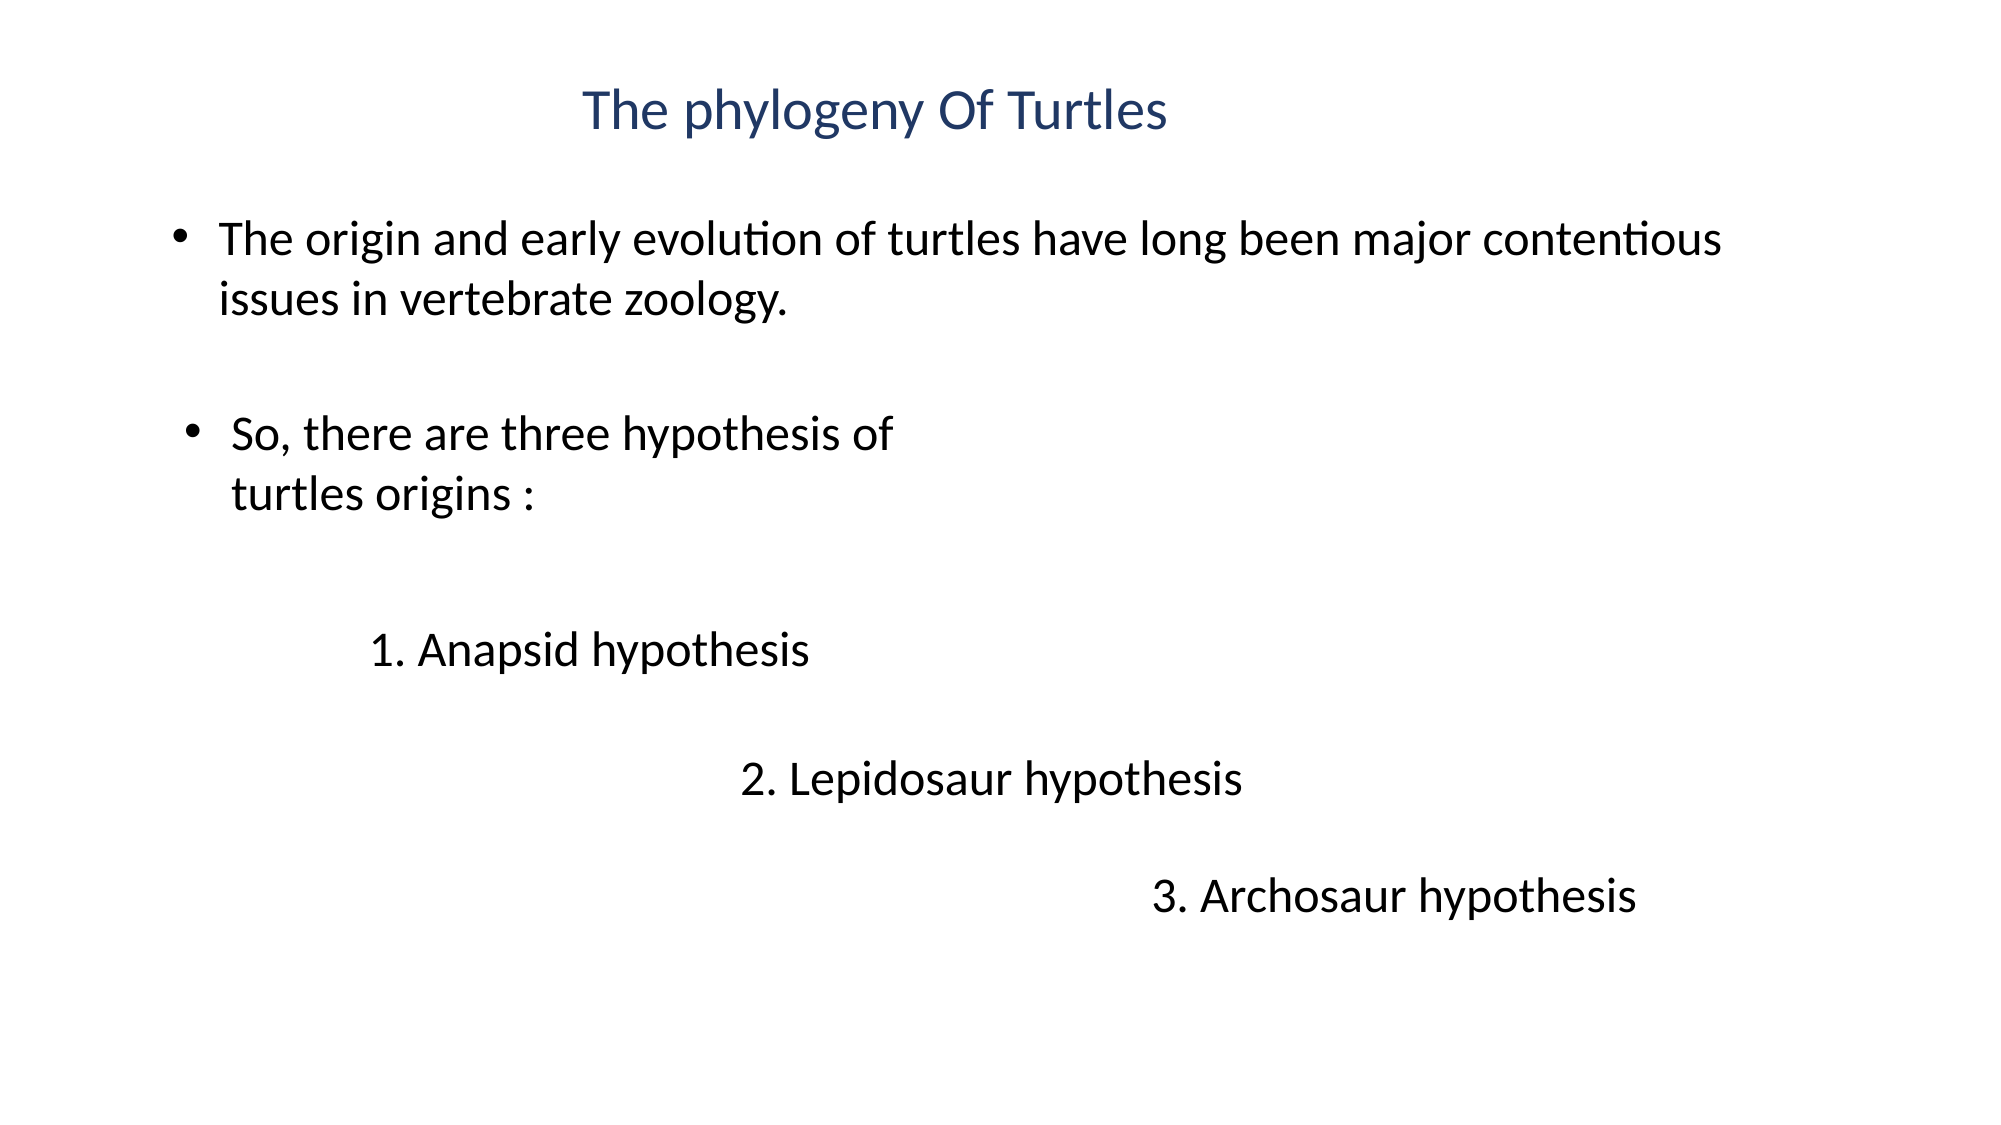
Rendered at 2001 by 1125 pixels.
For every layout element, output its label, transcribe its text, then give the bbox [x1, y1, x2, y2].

text_box So, there are three hypothesis of turtles origins : [169, 393, 966, 528]
text_box 2. Lepidosaur hypothesis [725, 737, 1414, 813]
text_box 3. Archosaur hypothesis [1136, 855, 1657, 931]
text_box The origin and early evolution of turtles have long been major contentious issues in vertebrate zoology. [156, 198, 1843, 333]
text_box 1. Anapsid hypothesis [278, 608, 1172, 684]
text_box The phylogeny Of Turtles [567, 63, 1414, 149]
